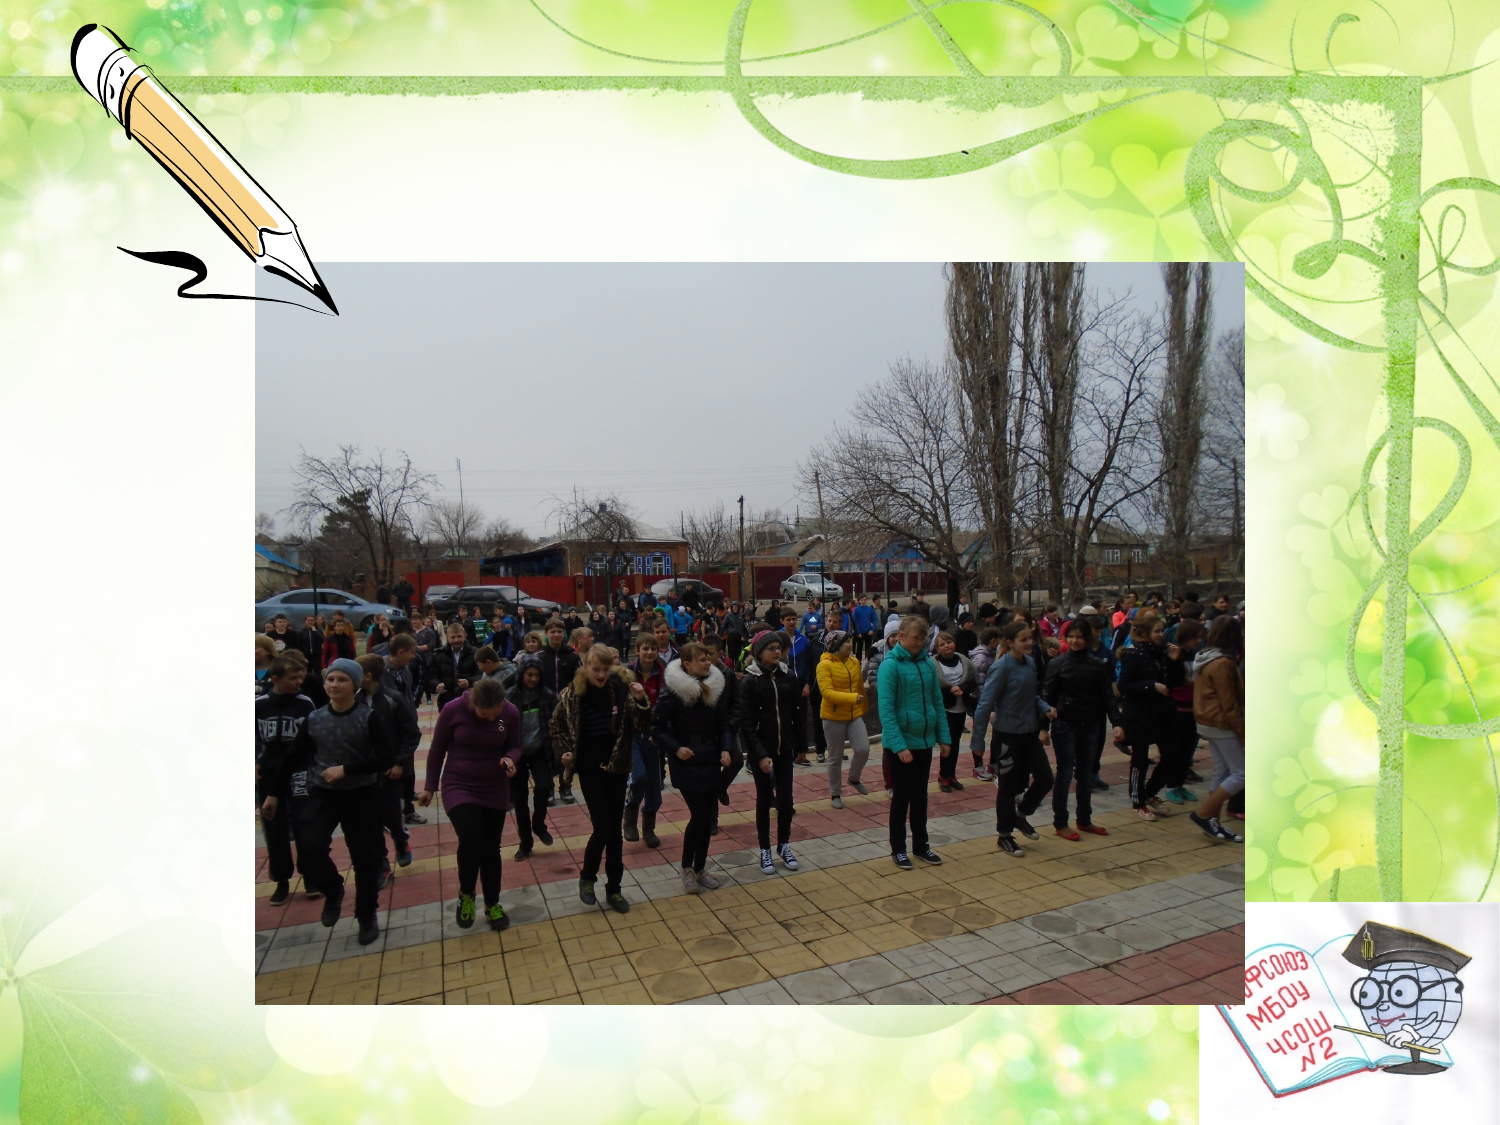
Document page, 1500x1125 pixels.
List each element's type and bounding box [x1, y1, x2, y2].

list [254, 262, 1246, 1006]
picture [0, 0, 1500, 1125]
